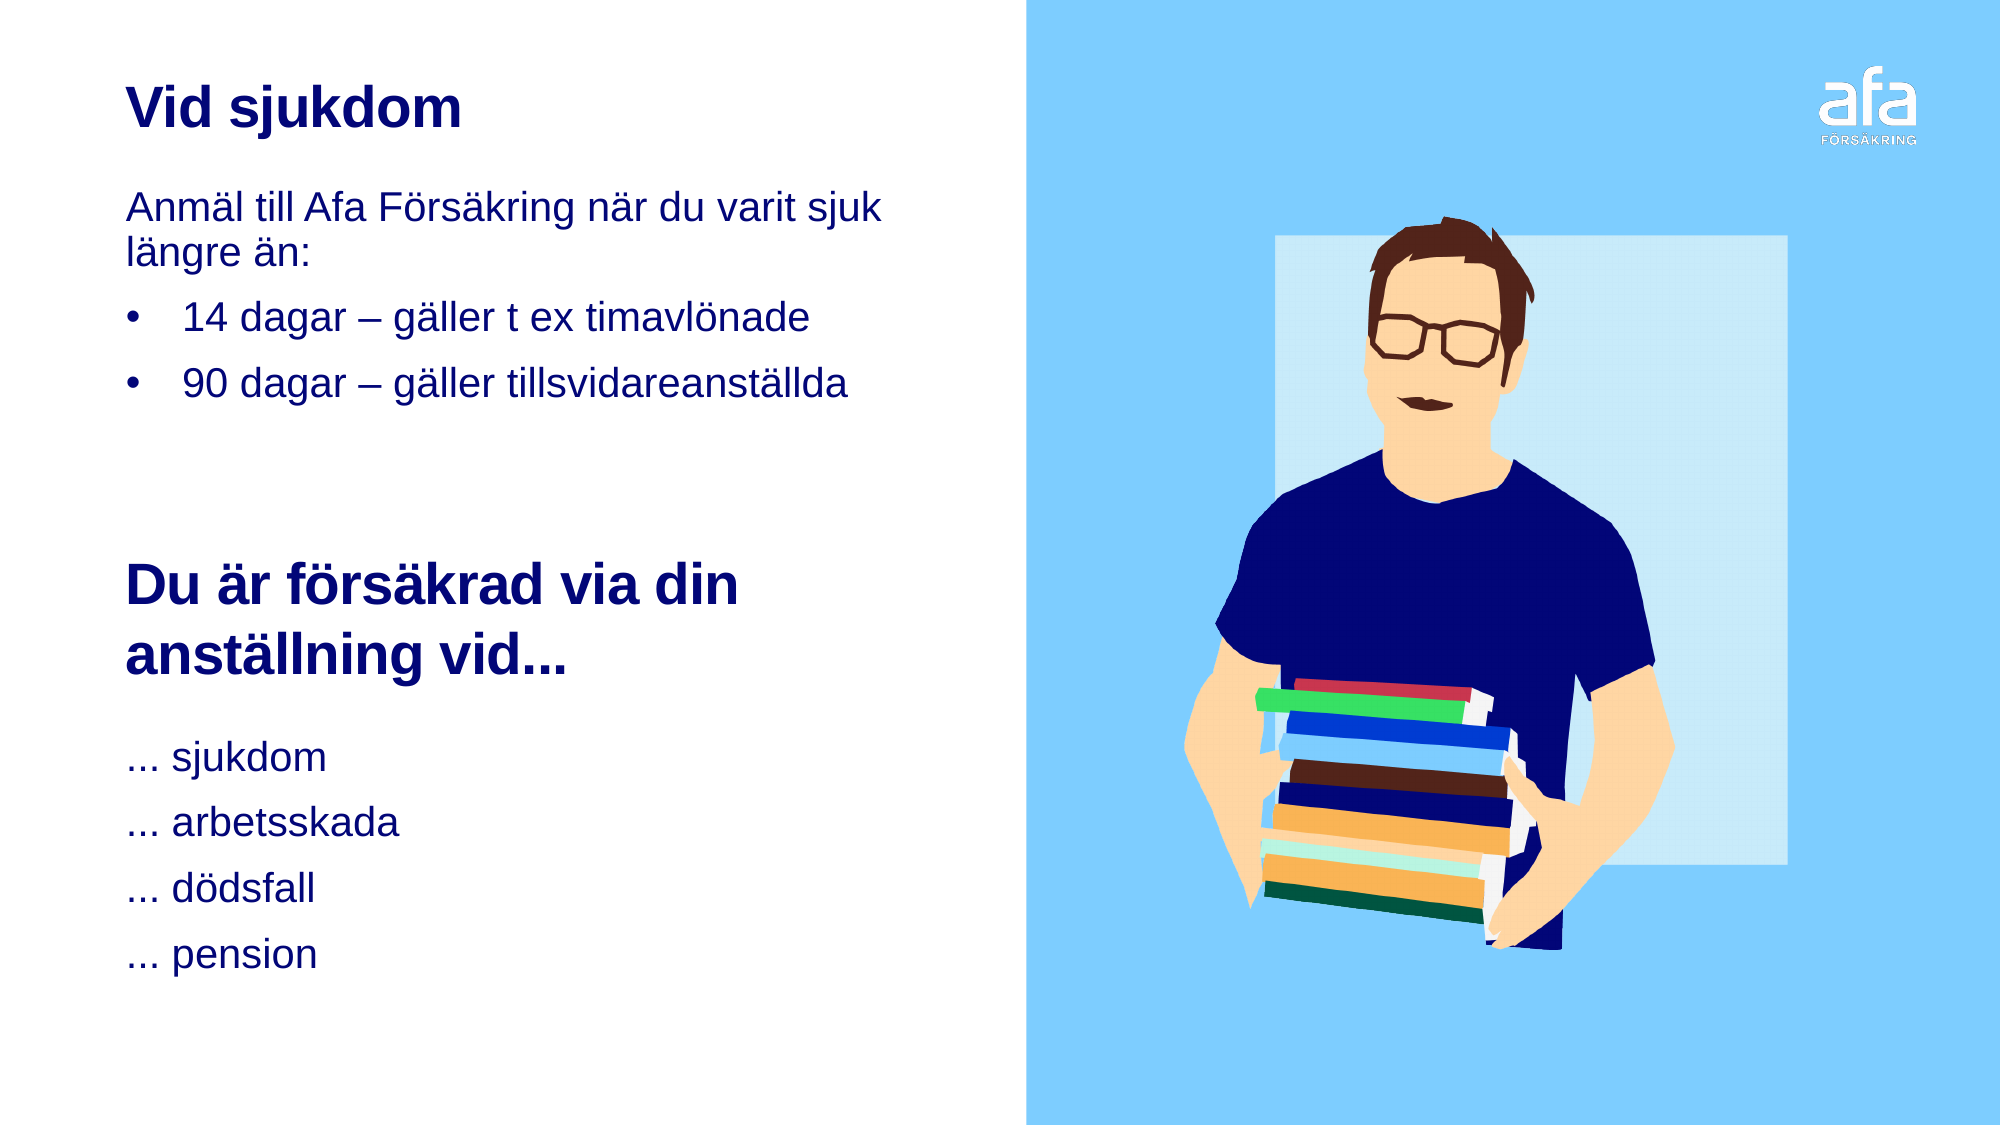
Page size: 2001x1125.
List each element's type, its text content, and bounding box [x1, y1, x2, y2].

list Anmäl till Afa Försäkring när du varit sjuk längre än: 14 dagar – gäller t ex timavlönade 90 dagar – gäller tillsvidareanställda [125, 185, 1000, 478]
text_box Du är försäkrad via din anställning vid... [125, 546, 1000, 715]
title Vid sjukdom [125, 69, 1000, 151]
text_box [1025, 0, 2000, 1125]
text_box ... sjukdom ... arbetsskada ... dödsfall ... pension [125, 735, 1000, 1018]
picture [1125, 66, 1916, 990]
